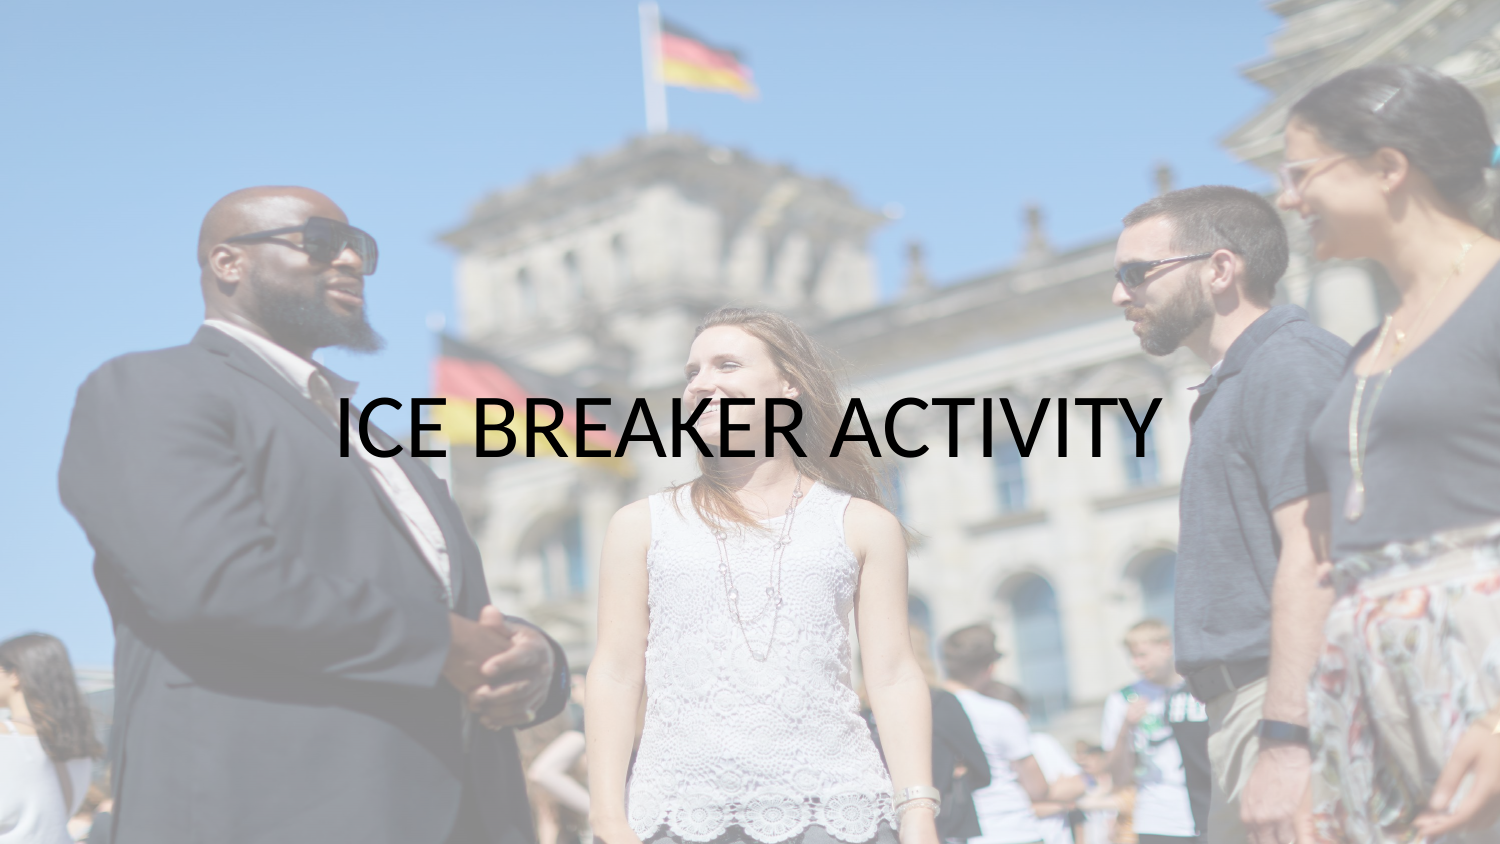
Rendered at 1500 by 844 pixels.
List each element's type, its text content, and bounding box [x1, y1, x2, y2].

text_box ICE BREAKER ACTIVITY [319, 358, 1180, 484]
